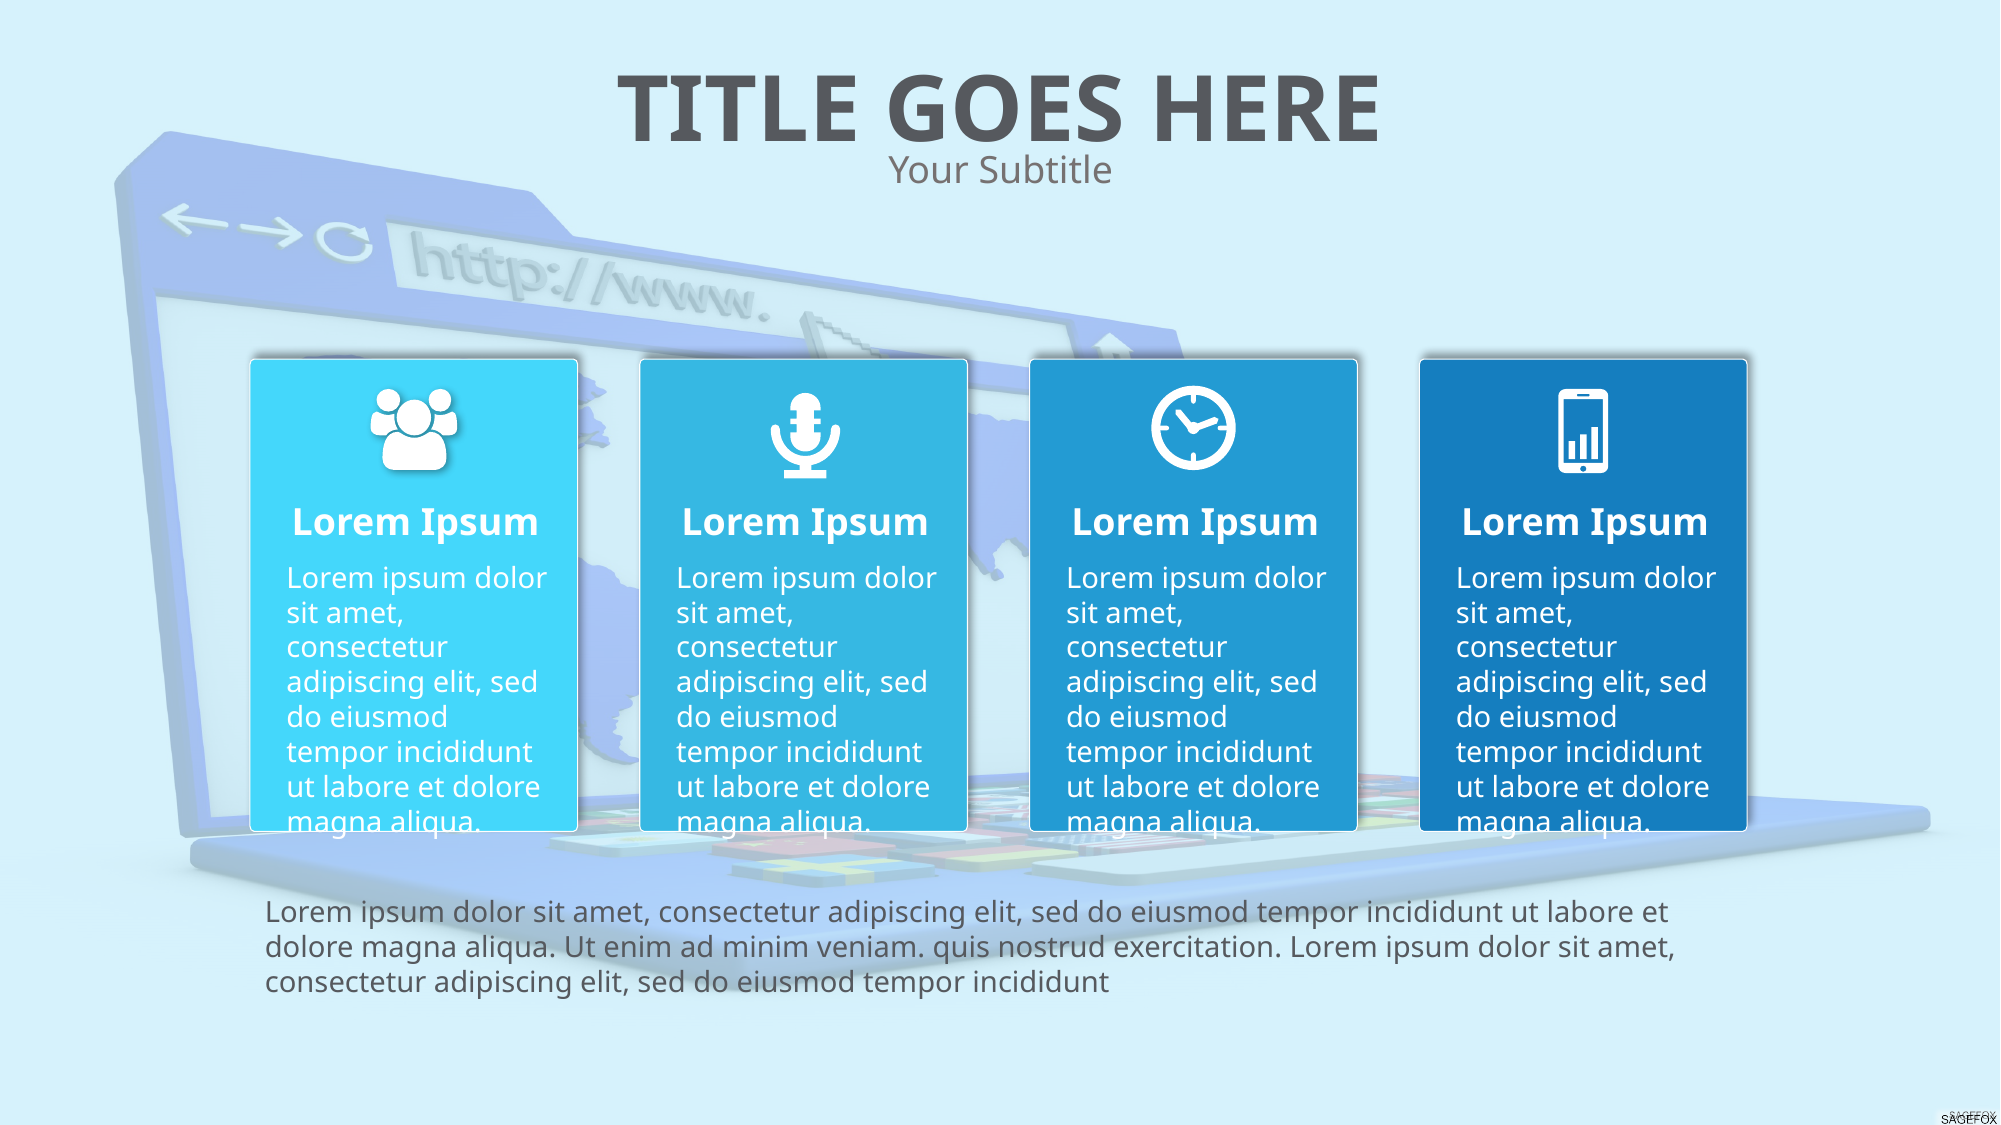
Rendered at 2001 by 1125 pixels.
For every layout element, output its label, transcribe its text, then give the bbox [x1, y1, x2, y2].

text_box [1045, 490, 1352, 815]
text_box [428, 388, 452, 412]
text_box [248, 358, 579, 833]
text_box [265, 490, 572, 815]
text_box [770, 392, 841, 479]
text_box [655, 490, 962, 815]
picture [1925, 0, 2001, 1125]
text_box [1028, 358, 1359, 833]
text_box [370, 411, 458, 470]
text_box Lorem ipsum dolor sit amet, consectetur adipiscing elit, sed do eiusmod tempor incididunt ut labore et dolore magna aliqua. Ut enim ad minim veniam. quis nostrud exercitation. Lorem ipsum dolor sit amet, consectetur adipiscing elit, sed do eiusmod tempor incididunt [249, 886, 1758, 1006]
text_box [548, 42, 1452, 199]
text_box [1435, 490, 1742, 815]
picture [1938, 1114, 1999, 1125]
text_box [638, 358, 969, 833]
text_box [1151, 385, 1236, 471]
text_box [376, 388, 432, 436]
text_box [1418, 358, 1749, 833]
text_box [1558, 388, 1609, 474]
